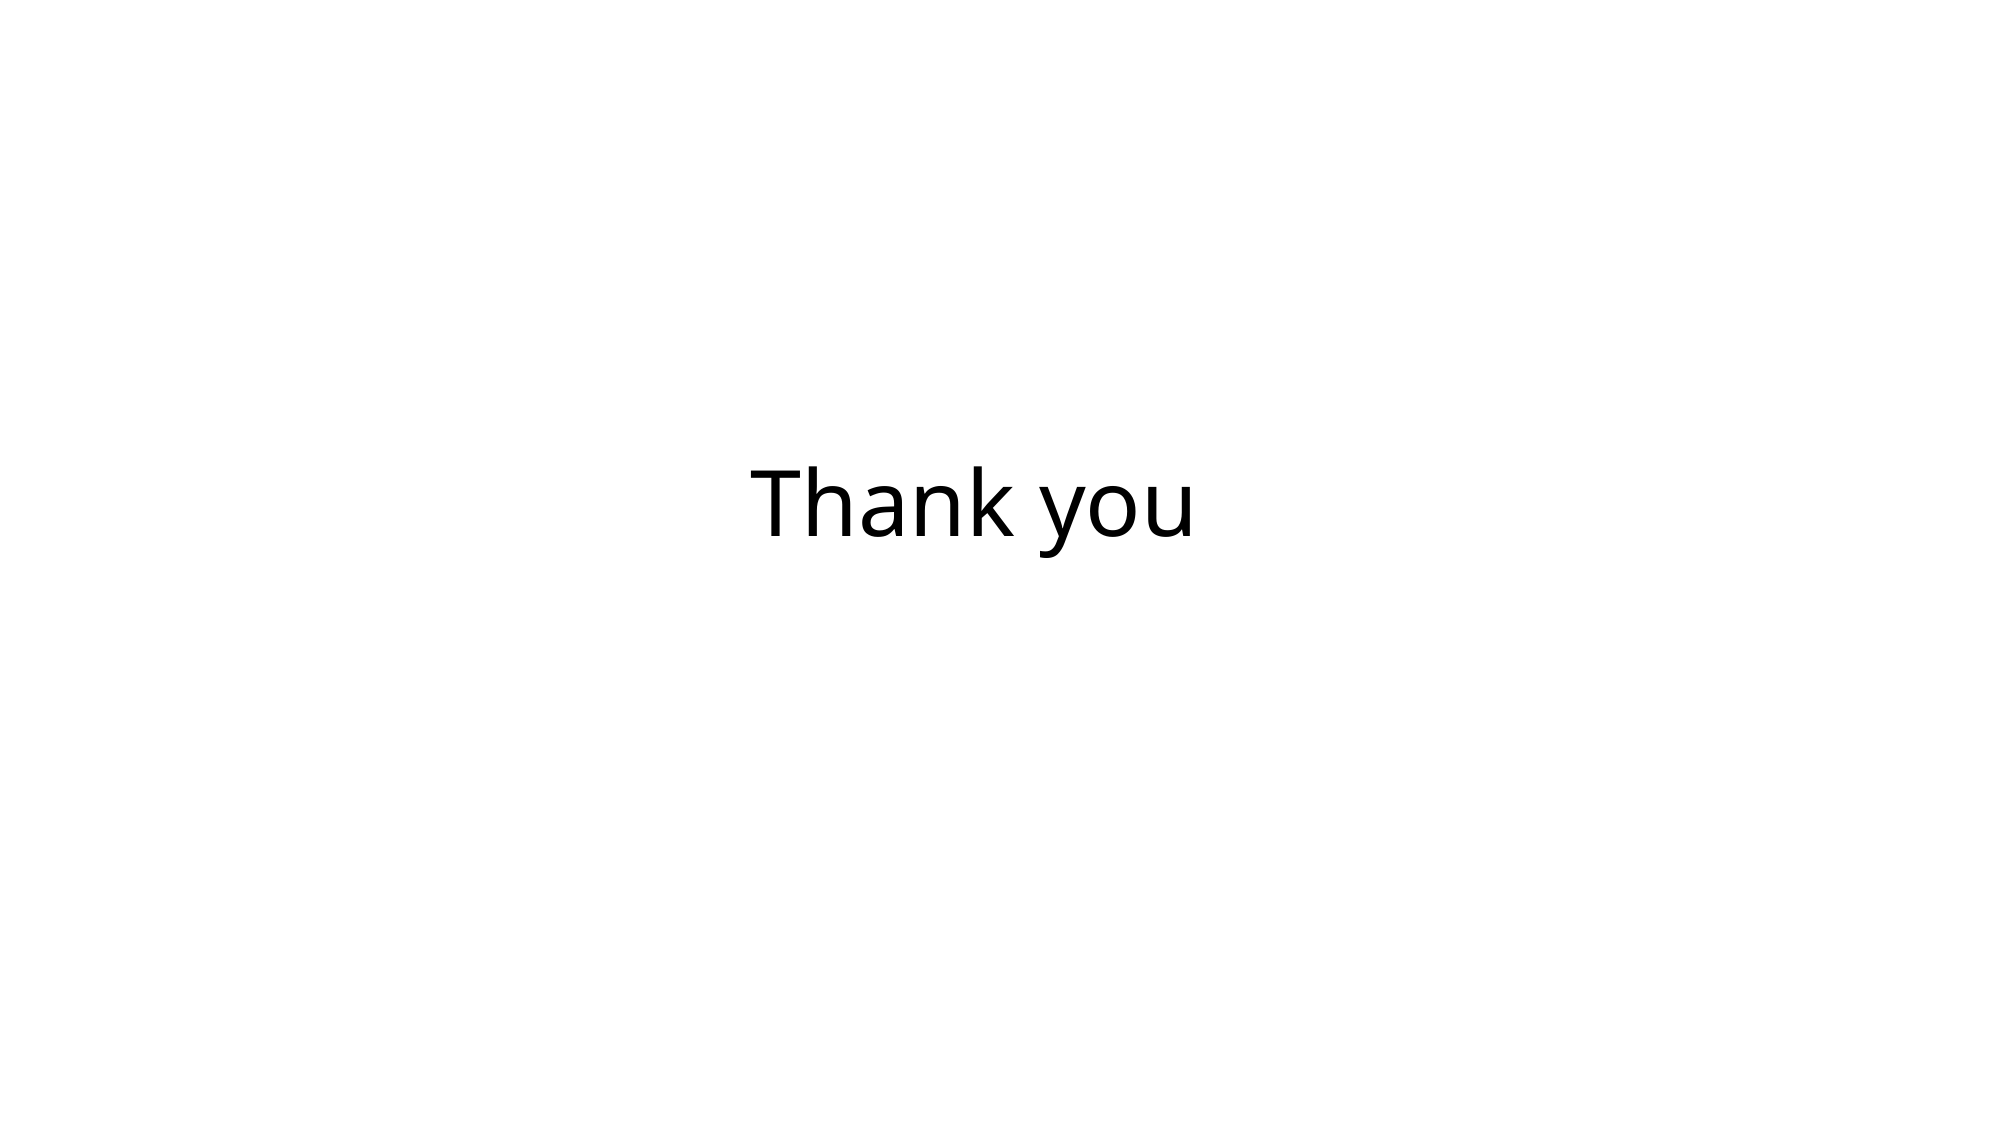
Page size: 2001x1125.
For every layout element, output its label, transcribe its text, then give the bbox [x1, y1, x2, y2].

title Thank you [124, 397, 1849, 616]
